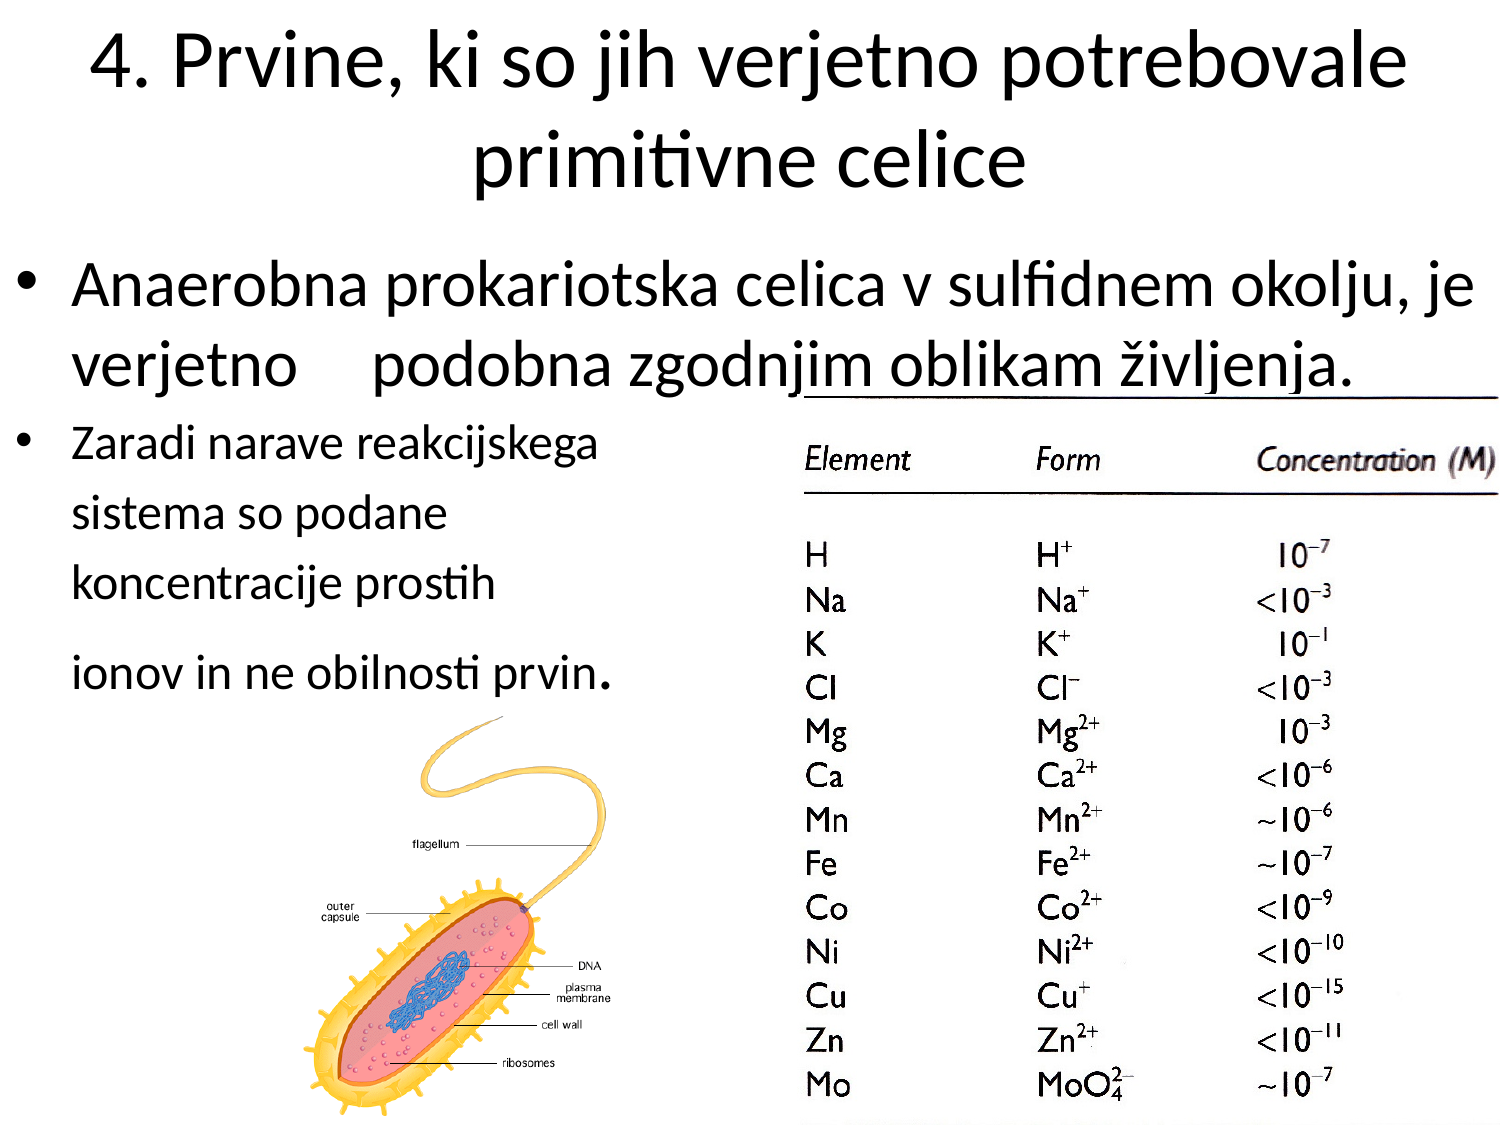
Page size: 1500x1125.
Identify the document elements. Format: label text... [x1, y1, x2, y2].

picture [796, 394, 1500, 1125]
title 4. Prvine, ki so jih verjetno potrebovale primitivne celice [0, 0, 1500, 209]
picture [289, 711, 621, 1125]
list Anaerobna prokariotska celica v sulfidnem okolju, je verjetno podobna zgodnjim oblikam življenja. Zaradi narave reakcijskega sistema so podane koncentracije prostih ionov in ne obilnosti prvin. [0, 231, 1500, 1125]
